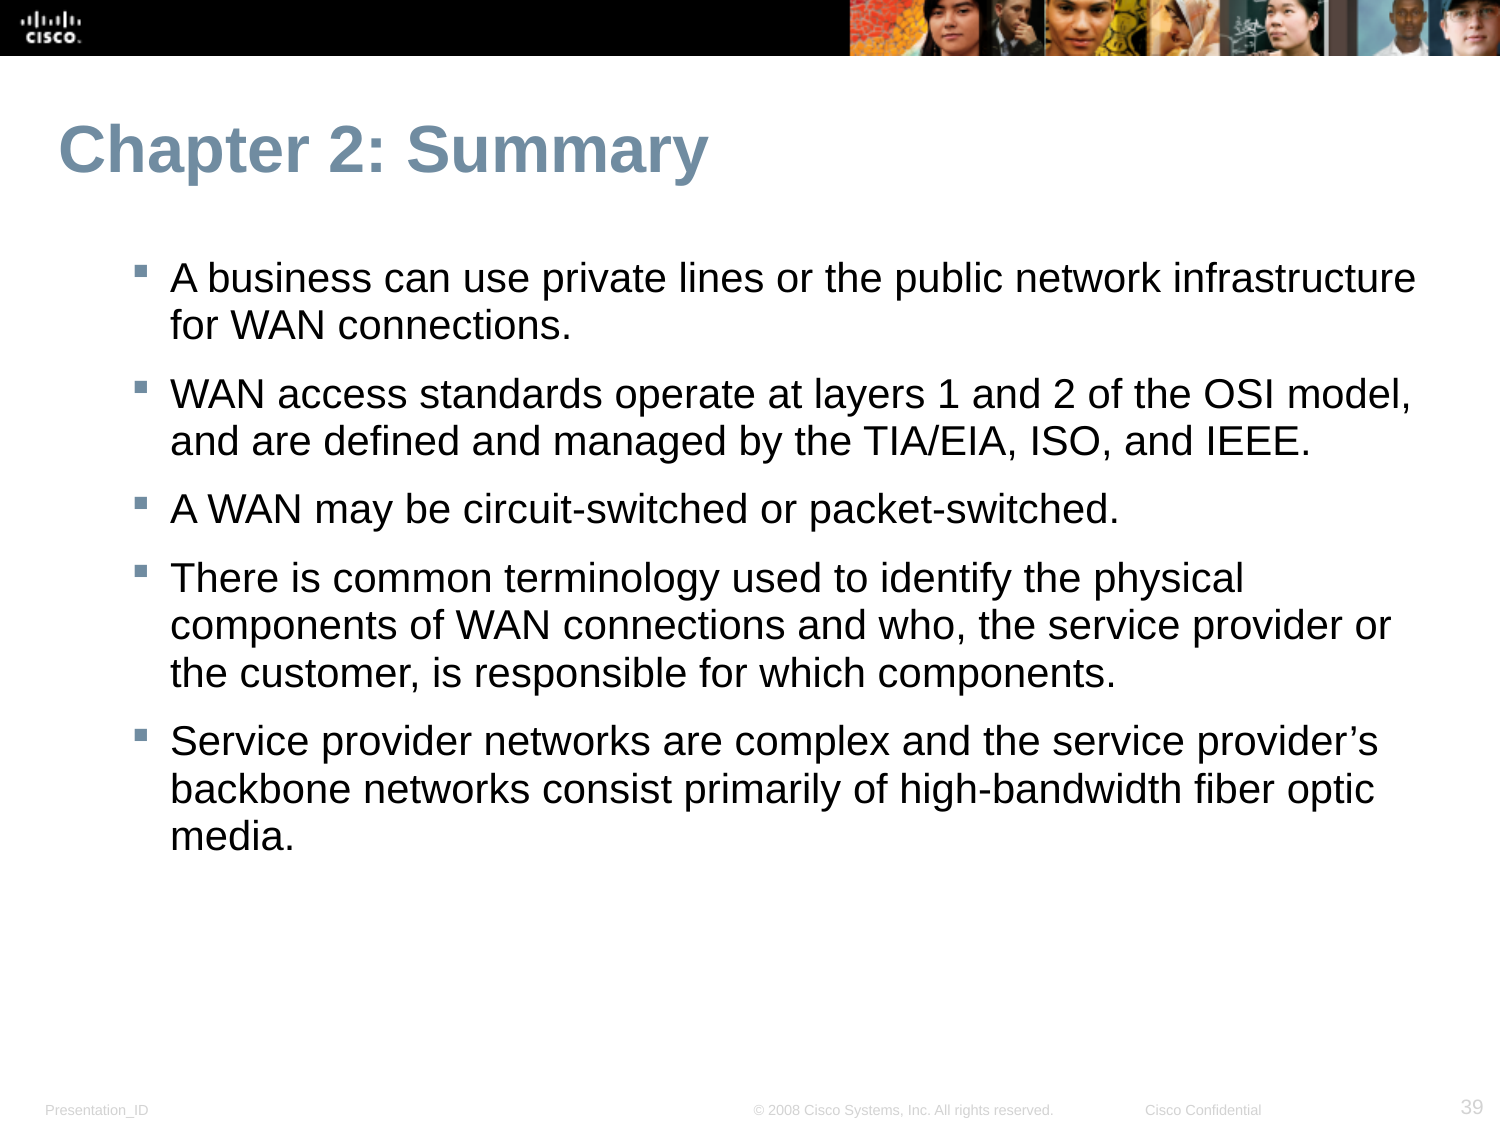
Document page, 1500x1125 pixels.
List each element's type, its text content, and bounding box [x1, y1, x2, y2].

picture [0, 0, 1500, 56]
title Chapter 2: Summary [44, 55, 1382, 194]
list A business can use private lines or the public network infrastructure for WAN connections. WAN access standards operate at layers 1 and 2 of the OSI model, and are defined and managed by the TIA/EIA, ISO, and IEEE. A WAN may be circuit-switched or packet-switched. There is common terminology used to identify the physical components of WAN connections and who, the service provider or the customer, is responsible for which components. Service provider networks are complex and the service provider’s backbone networks consist primarily of high-bandwidth fiber optic media. [117, 247, 1453, 976]
